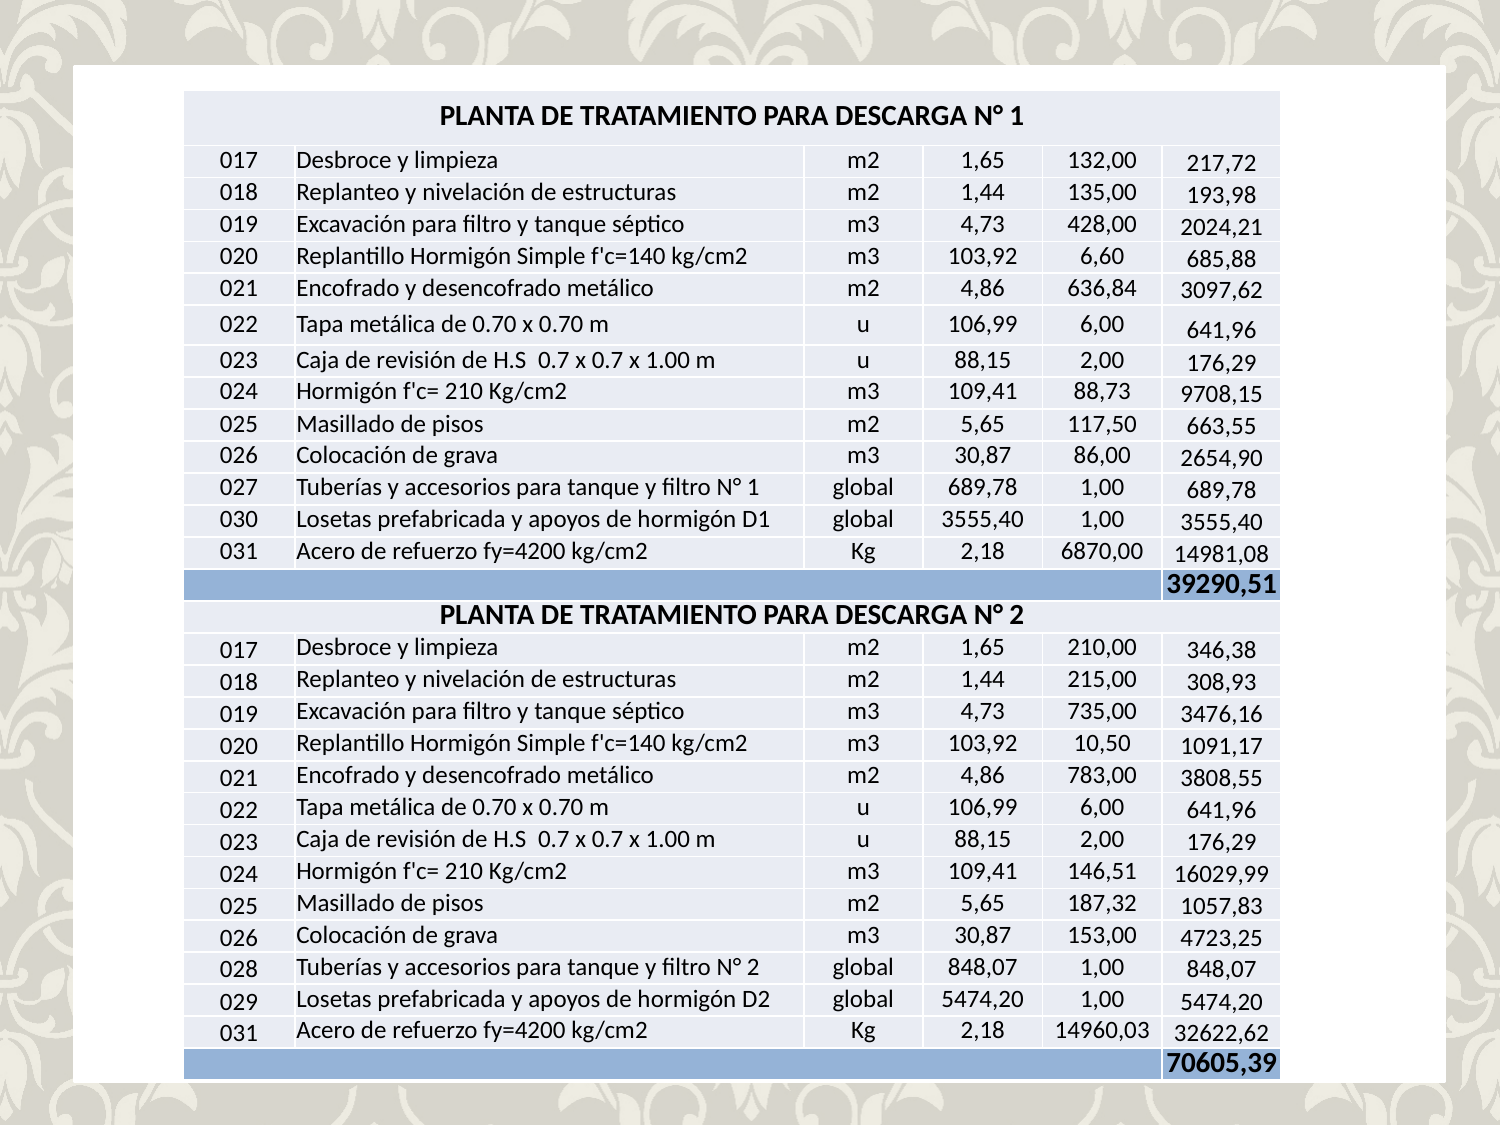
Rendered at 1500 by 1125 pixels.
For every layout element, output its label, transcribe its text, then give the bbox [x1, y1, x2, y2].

table_header PLANTA DE TRATAMIENTO PARA DESCARGA N° 1 [184, 91, 1280, 145]
table_cell 32622,62 [1163, 1017, 1280, 1047]
table_cell 86,00 [1043, 442, 1161, 472]
table_cell 021 [184, 762, 294, 792]
table_cell Caja de revisión de H.S 0.7 x 0.7 x 1.00 m [296, 825, 803, 856]
table_cell 2024,21 [1163, 210, 1280, 241]
table_cell PLANTA DE TRATAMIENTO PARA DESCARGA N° 2 [184, 602, 1280, 632]
table_cell Losetas prefabricada y apoyos de hormigón D2 [296, 985, 803, 1015]
table_cell Excavación para filtro y tanque séptico [296, 698, 803, 728]
table_cell Replantillo Hormigón Simple f'c=140 kg/cm2 [296, 242, 803, 272]
table_cell 029 [184, 985, 294, 1015]
table_cell 636,84 [1043, 274, 1161, 304]
table_cell 428,00 [1043, 210, 1161, 241]
table_cell Masillado de pisos [296, 410, 803, 440]
table_cell 176,29 [1163, 825, 1280, 856]
table_cell 023 [184, 825, 294, 856]
table_cell 026 [184, 921, 294, 951]
table_cell 6,00 [1043, 793, 1161, 824]
table_cell 735,00 [1043, 698, 1161, 728]
table_cell 5474,20 [924, 985, 1042, 1015]
table_cell m2 [805, 146, 922, 177]
table_cell 117,50 [1043, 410, 1161, 440]
table_cell 30,87 [924, 442, 1042, 472]
table_cell 020 [184, 730, 294, 760]
table_cell Replanteo y nivelación de estructuras [296, 666, 803, 696]
table_cell m3 [805, 857, 922, 888]
table_cell 106,99 [924, 306, 1042, 344]
table_cell 2,00 [1043, 825, 1161, 856]
table_cell m2 [805, 762, 922, 792]
table_cell 6,00 [1043, 306, 1161, 344]
table_cell u [805, 825, 922, 856]
table_cell 210,00 [1043, 634, 1161, 664]
table_cell Colocación de grava [296, 921, 803, 951]
table_cell 3808,55 [1163, 762, 1280, 792]
table_cell Tapa metálica de 0.70 x 0.70 m [296, 793, 803, 824]
table_cell 2,18 [924, 538, 1042, 568]
table_cell 3097,62 [1163, 274, 1280, 304]
table_cell 176,29 [1163, 346, 1280, 376]
table_cell 103,92 [924, 730, 1042, 760]
table_cell 4723,25 [1163, 921, 1280, 951]
table_cell 3555,40 [1163, 506, 1280, 536]
table_cell 5,65 [924, 889, 1042, 919]
table_cell 106,99 [924, 793, 1042, 824]
table_cell m2 [805, 889, 922, 919]
table_cell 1,00 [1043, 506, 1161, 536]
table_cell m3 [805, 921, 922, 951]
table_cell Tuberías y accesorios para tanque y filtro N° 2 [296, 953, 803, 983]
table_cell 019 [184, 210, 294, 241]
table_cell 017 [184, 146, 294, 177]
table_cell 10,50 [1043, 730, 1161, 760]
table_cell 848,07 [924, 953, 1042, 983]
table_cell Replantillo Hormigón Simple f'c=140 kg/cm2 [296, 730, 803, 760]
table_cell 026 [184, 442, 294, 472]
table_cell 024 [184, 378, 294, 408]
table_cell m2 [805, 178, 922, 209]
table_cell global [805, 985, 922, 1015]
table_cell u [805, 793, 922, 824]
table_cell u [805, 306, 922, 344]
table_cell global [805, 506, 922, 536]
table_cell 9708,15 [1163, 378, 1280, 408]
table_cell 70605,39 [1163, 1049, 1280, 1079]
table_cell Caja de revisión de H.S 0.7 x 0.7 x 1.00 m [296, 346, 803, 376]
table_cell 1057,83 [1163, 889, 1280, 919]
table_cell m3 [805, 210, 922, 241]
table_cell 023 [184, 346, 294, 376]
table_cell m3 [805, 378, 922, 408]
table_cell Encofrado y desencofrado metálico [296, 762, 803, 792]
table_cell 030 [184, 506, 294, 536]
table_cell m3 [805, 242, 922, 272]
table_cell 3476,16 [1163, 698, 1280, 728]
table_cell 1,44 [924, 666, 1042, 696]
table_cell 027 [184, 474, 294, 504]
table_cell 020 [184, 242, 294, 272]
table_cell global [805, 474, 922, 504]
table_cell 031 [184, 538, 294, 568]
table_cell 132,00 [1043, 146, 1161, 177]
table_cell 028 [184, 953, 294, 983]
table_cell 025 [184, 889, 294, 919]
table_cell 109,41 [924, 857, 1042, 888]
table_cell 1091,17 [1163, 730, 1280, 760]
table_cell 689,78 [1163, 474, 1280, 504]
table_cell 022 [184, 793, 294, 824]
table_cell m2 [805, 274, 922, 304]
table_cell Acero de refuerzo fy=4200 kg/cm2 [296, 1017, 803, 1047]
table_cell Tapa metálica de 0.70 x 0.70 m [296, 306, 803, 344]
table_cell Replanteo y nivelación de estructuras [296, 178, 803, 209]
table_cell 1,65 [924, 146, 1042, 177]
table_cell 2,00 [1043, 346, 1161, 376]
table_cell 88,15 [924, 346, 1042, 376]
table_cell u [805, 346, 922, 376]
table_cell 2,18 [924, 1017, 1042, 1047]
table_cell 641,96 [1163, 306, 1280, 344]
table_cell 16029,99 [1163, 857, 1280, 888]
table_cell 217,72 [1163, 146, 1280, 177]
table_cell 193,98 [1163, 178, 1280, 209]
table_cell 346,38 [1163, 634, 1280, 664]
table_cell Colocación de grava [296, 442, 803, 472]
table_cell 848,07 [1163, 953, 1280, 983]
table_cell Hormigón f'c= 210 Kg/cm2 [296, 378, 803, 408]
table_cell 018 [184, 666, 294, 696]
table_cell 1,00 [1043, 474, 1161, 504]
text_box [73, 75, 1446, 1083]
table_cell 4,73 [924, 698, 1042, 728]
table_cell 4,86 [924, 274, 1042, 304]
table_cell 663,55 [1163, 410, 1280, 440]
table_cell 022 [184, 306, 294, 344]
table_cell 6,60 [1043, 242, 1161, 272]
table_cell 1,65 [924, 634, 1042, 664]
table_cell 30,87 [924, 921, 1042, 951]
table_cell 024 [184, 857, 294, 888]
table_cell Hormigón f'c= 210 Kg/cm2 [296, 857, 803, 888]
table_cell m3 [805, 698, 922, 728]
table_cell 135,00 [1043, 178, 1161, 209]
table_cell 1,00 [1043, 985, 1161, 1015]
table_cell 641,96 [1163, 793, 1280, 824]
table_cell 031 [184, 1017, 294, 1047]
table_cell 018 [184, 178, 294, 209]
table_cell Losetas prefabricada y apoyos de hormigón D1 [296, 506, 803, 536]
table_cell 5474,20 [1163, 985, 1280, 1015]
table_cell 019 [184, 698, 294, 728]
table_cell Tuberías y accesorios para tanque y filtro N° 1 [296, 474, 803, 504]
table_cell 689,78 [924, 474, 1042, 504]
table_cell m3 [805, 730, 922, 760]
table_cell Excavación para filtro y tanque séptico [296, 210, 803, 241]
table_cell 215,00 [1043, 666, 1161, 696]
table_cell 187,32 [1043, 889, 1161, 919]
table_cell 14960,03 [1043, 1017, 1161, 1047]
table_cell 685,88 [1163, 242, 1280, 272]
table_cell 88,73 [1043, 378, 1161, 408]
table_cell Kg [805, 538, 922, 568]
table_cell 14981,08 [1163, 538, 1280, 568]
table_cell [184, 1049, 1161, 1079]
table_cell 109,41 [924, 378, 1042, 408]
table_cell m3 [805, 442, 922, 472]
table_cell 153,00 [1043, 921, 1161, 951]
table_cell 783,00 [1043, 762, 1161, 792]
table_cell Acero de refuerzo fy=4200 kg/cm2 [296, 538, 803, 568]
table_cell 025 [184, 410, 294, 440]
table_cell m2 [805, 634, 922, 664]
table_cell 146,51 [1043, 857, 1161, 888]
table_cell 2654,90 [1163, 442, 1280, 472]
table_cell 1,00 [1043, 953, 1161, 983]
table_cell Encofrado y desencofrado metálico [296, 274, 803, 304]
table_cell 4,86 [924, 762, 1042, 792]
table_cell global [805, 953, 922, 983]
text_box [0, 0, 1500, 75]
table_cell Kg [805, 1017, 922, 1047]
table_cell 021 [184, 274, 294, 304]
table_cell 4,73 [924, 210, 1042, 241]
table_cell 017 [184, 634, 294, 664]
table_cell m2 [805, 410, 922, 440]
table_cell [184, 570, 1161, 600]
table_cell 5,65 [924, 410, 1042, 440]
table_cell Masillado de pisos [296, 889, 803, 919]
text_box [10, 75, 673, 417]
table_cell 308,93 [1163, 666, 1280, 696]
table_cell Desbroce y limpieza [296, 146, 803, 177]
table_cell 3555,40 [924, 506, 1042, 536]
table_cell 6870,00 [1043, 538, 1161, 568]
table_cell 88,15 [924, 825, 1042, 856]
table_cell Desbroce y limpieza [296, 634, 803, 664]
table_cell m2 [805, 666, 922, 696]
table_cell 103,92 [924, 242, 1042, 272]
table_cell 1,44 [924, 178, 1042, 209]
table_cell 39290,51 [1163, 570, 1280, 600]
